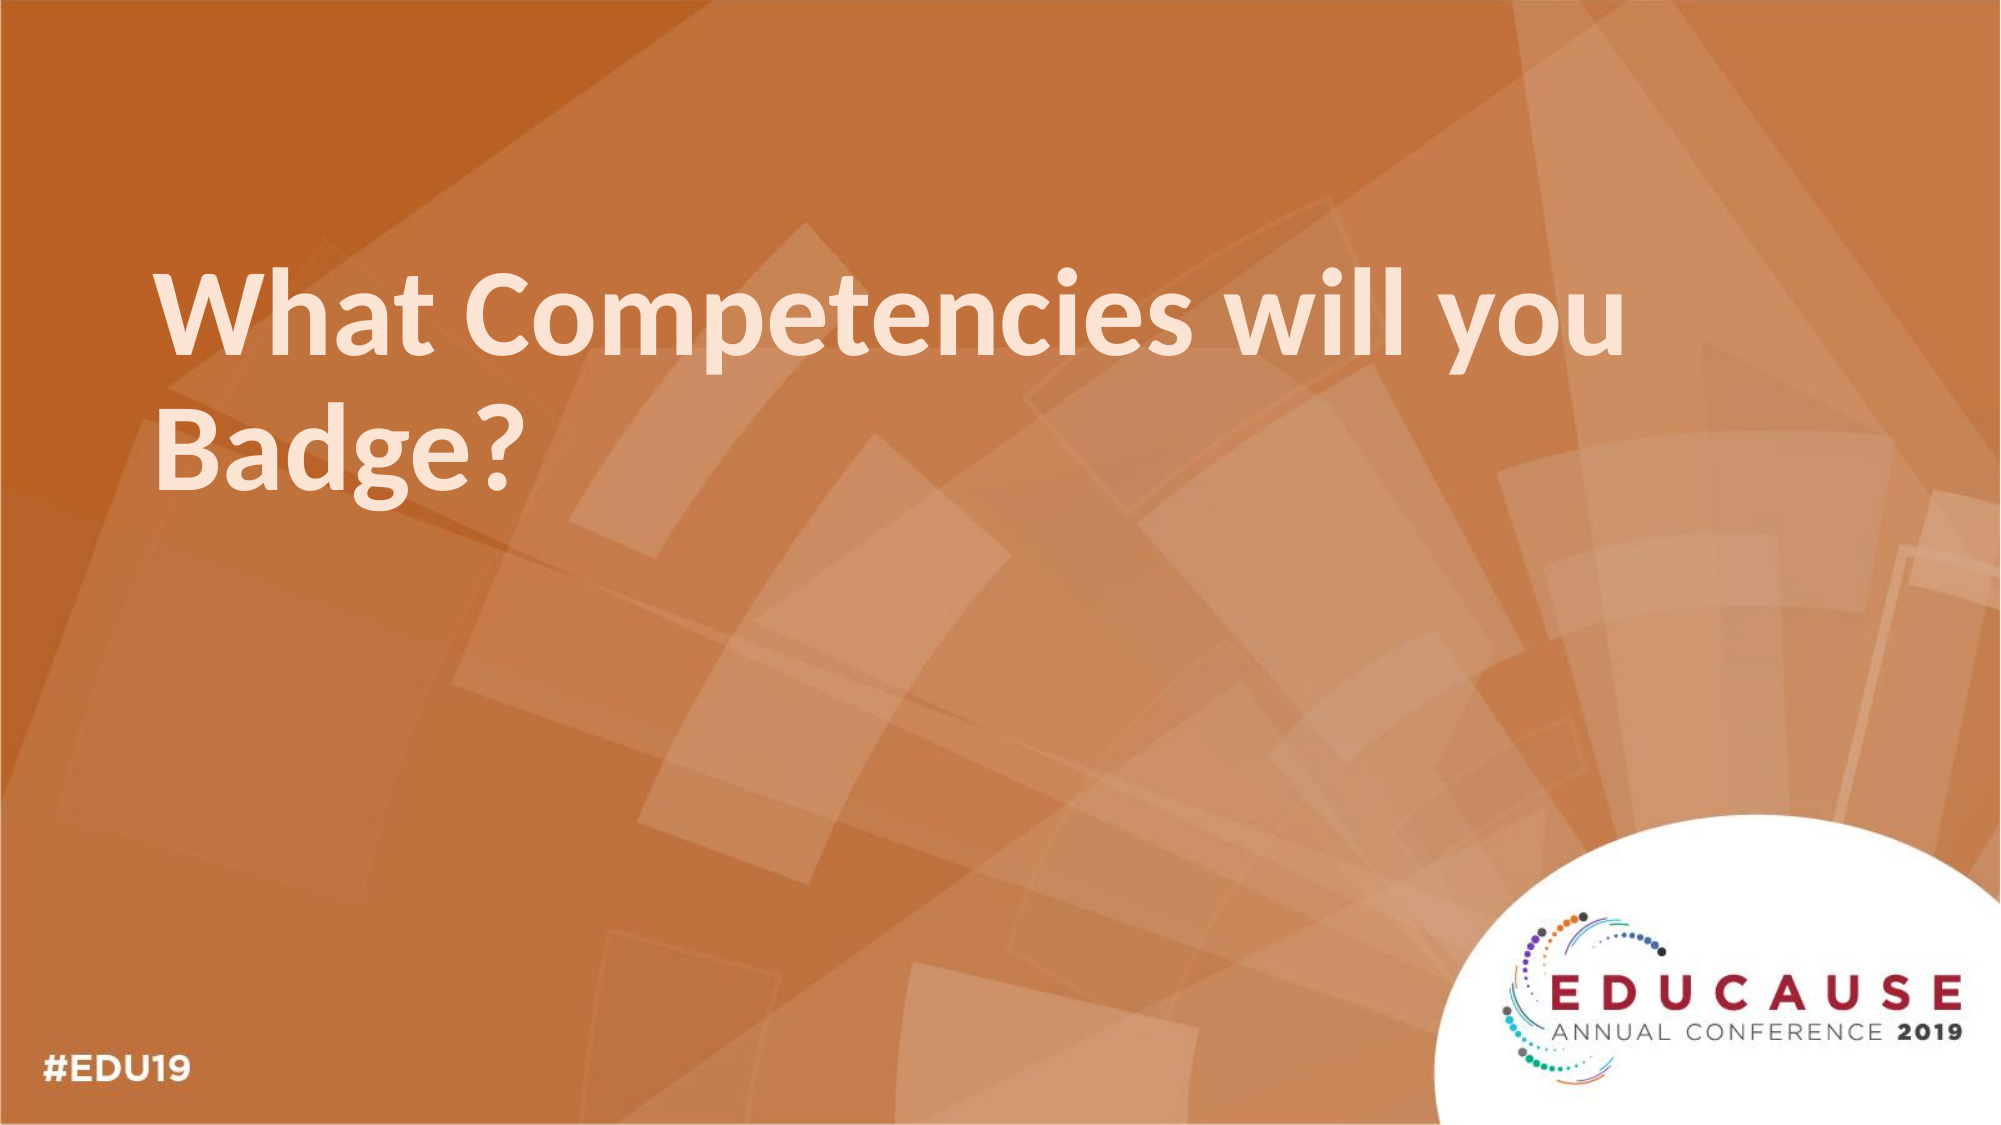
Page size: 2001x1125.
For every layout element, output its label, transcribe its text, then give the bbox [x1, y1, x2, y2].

picture [0, 0, 2001, 1125]
title What Competencies will you Badge? [137, 57, 1863, 525]
